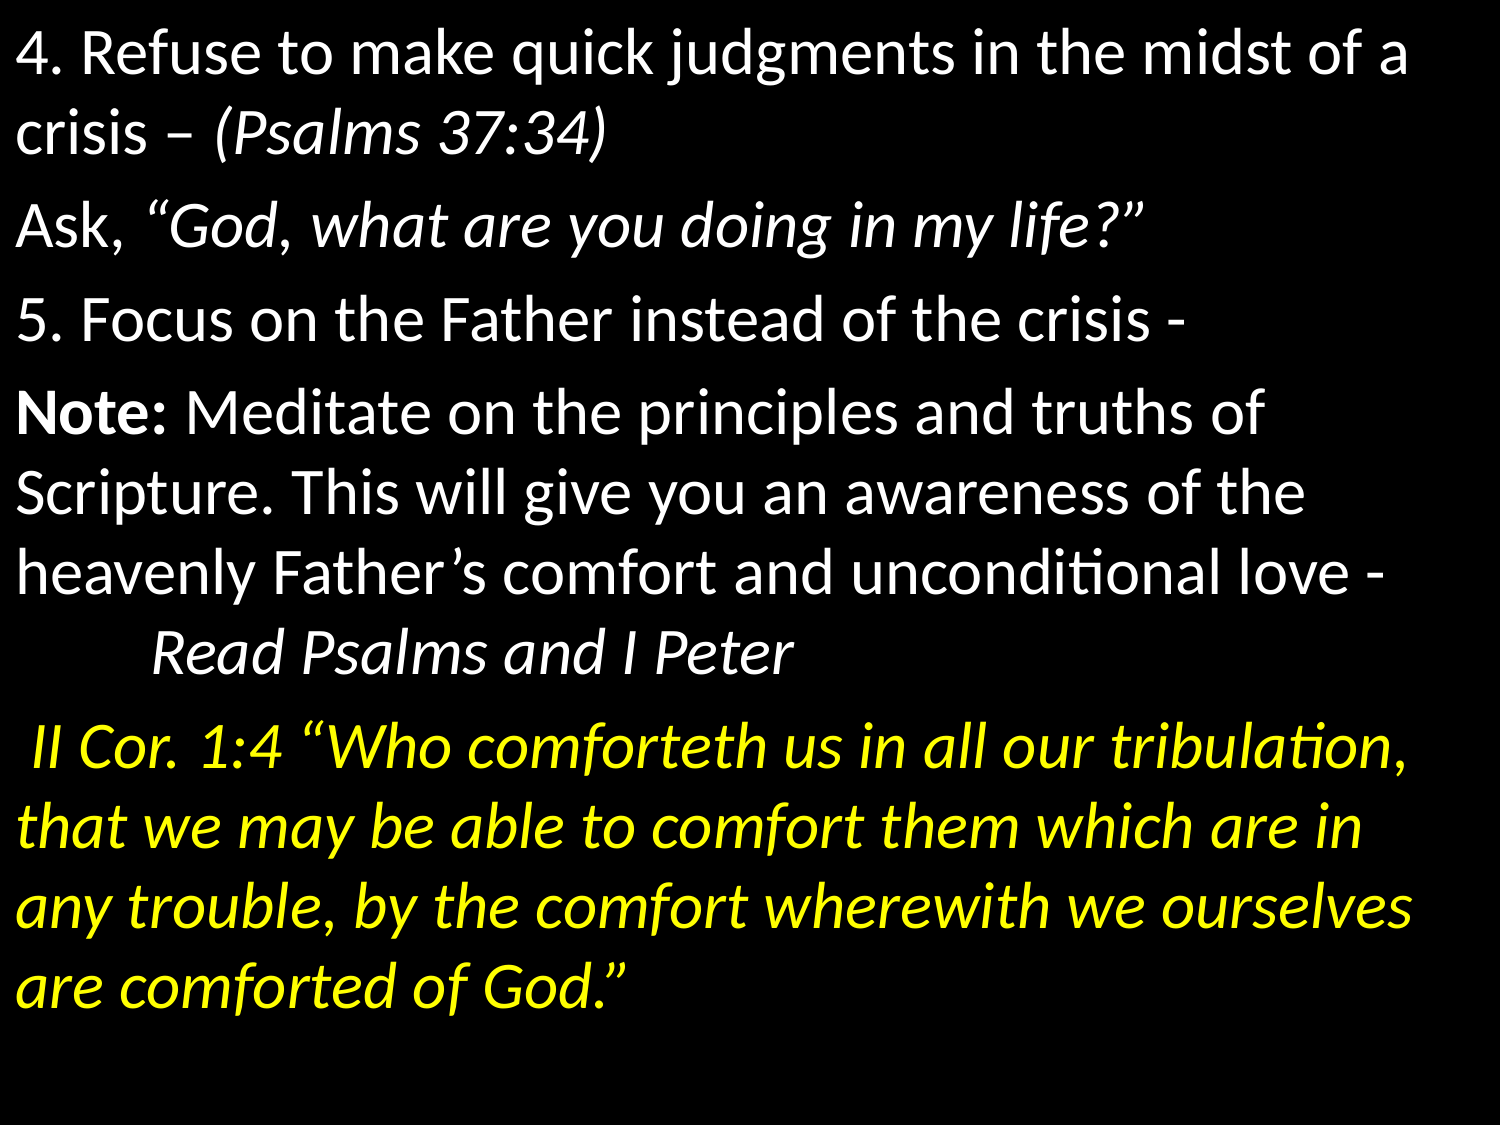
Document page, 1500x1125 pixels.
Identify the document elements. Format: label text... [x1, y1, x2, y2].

list 4. Refuse to make quick judgments in the midst of a crisis – (Psalms 37:34) Ask, “God, what are you doing in my life?” 5. Focus on the Father instead of the crisis - Note: Meditate on the principles and truths of Scripture. This will give you an awareness of the heavenly Father’s comfort and unconditional love - Read Psalms and I Peter II Cor. 1:4 “Who comforteth us in all our tribulation, that we may be able to comfort them which are in any trouble, by the comfort wherewith we ourselves are comforted of God.” [0, 0, 1488, 1125]
